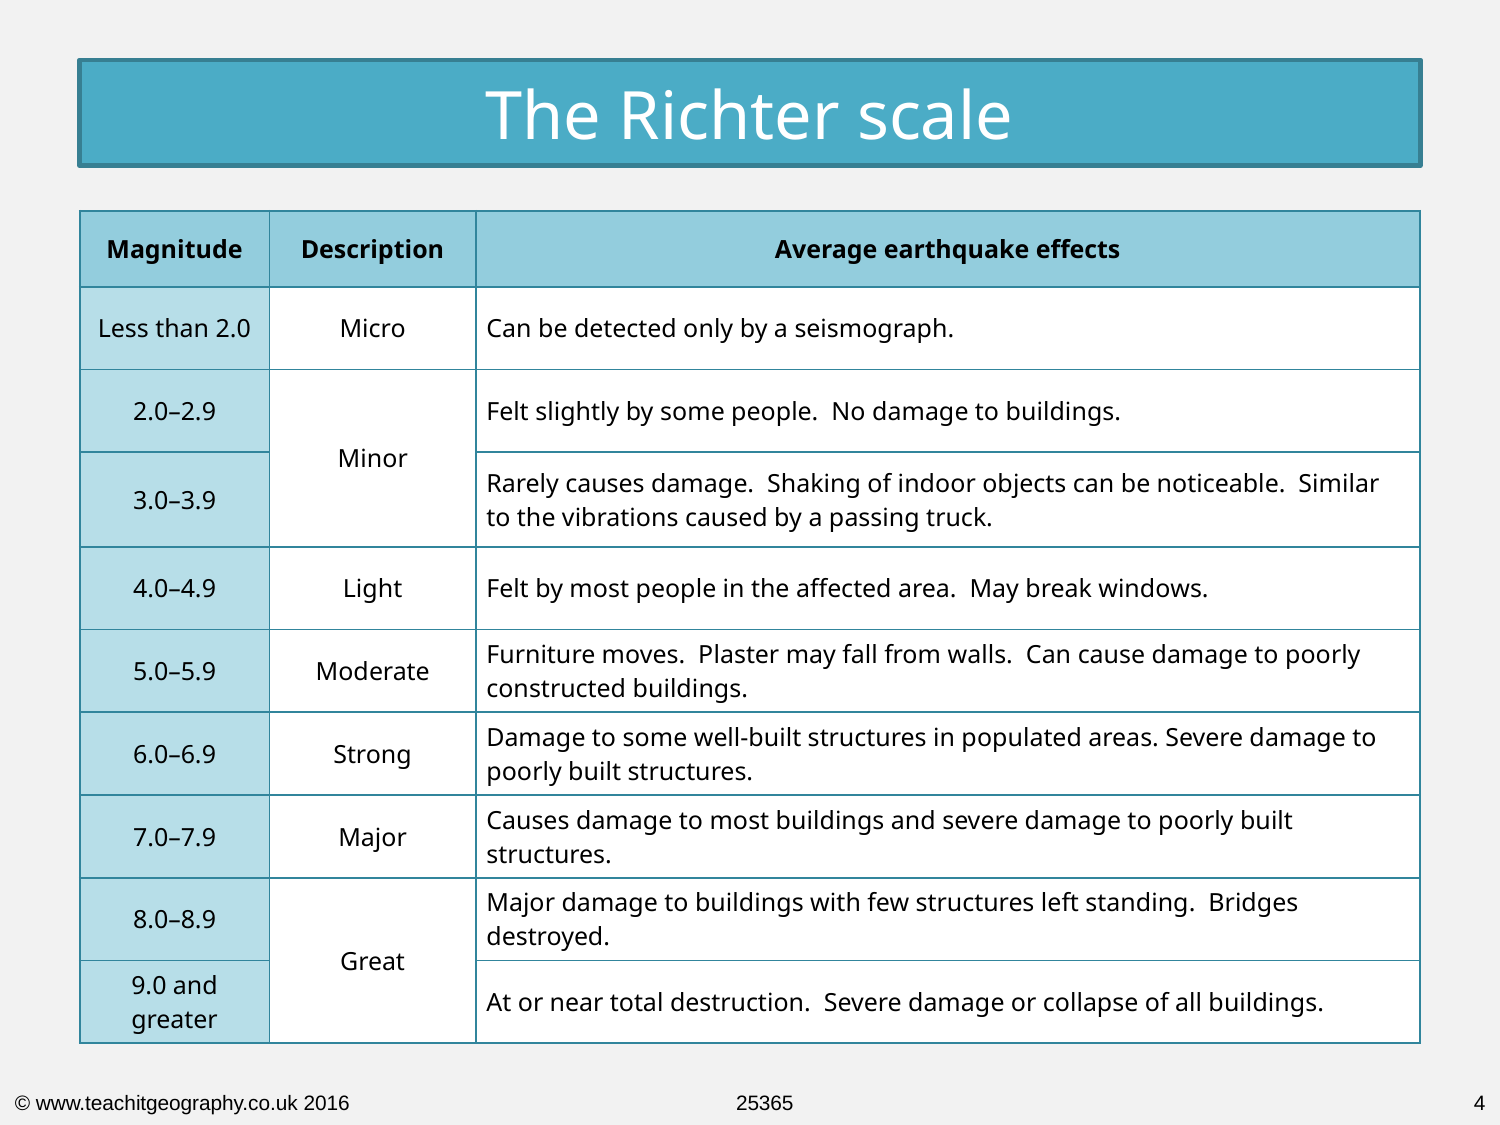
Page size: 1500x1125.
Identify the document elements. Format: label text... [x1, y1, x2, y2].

table_cell Strong [270, 713, 475, 794]
table_cell Rarely causes damage. Shaking of indoor objects can be noticeable. Similar to the vibrations caused by a passing truck. [477, 453, 1419, 546]
table_cell Felt slightly by some people. No damage to buildings. [477, 370, 1419, 451]
table_cell 5.0–5.9 [81, 630, 269, 711]
table_cell Causes damage to most buildings and severe damage to poorly built structures. [477, 796, 1419, 877]
table_cell Less than 2.0 [81, 288, 269, 369]
table_cell Light [270, 548, 475, 629]
text_box The Richter scale [77, 58, 1423, 168]
table_header Magnitude [81, 212, 269, 286]
table_cell Felt by most people in the affected area. May break windows. [477, 548, 1419, 629]
table_cell 2.0–2.9 [81, 370, 269, 451]
table_cell Micro [270, 288, 475, 369]
table_cell 8.0–8.9 [81, 879, 269, 960]
table_cell Damage to some well-built structures in populated areas. Severe damage to poorly built structures. [477, 713, 1419, 794]
table_cell 6.0–6.9 [81, 713, 269, 794]
table_cell At or near total destruction. Severe damage or collapse of all buildings. [477, 961, 1419, 1042]
table_header Average earthquake effects [477, 212, 1419, 286]
table_cell Furniture moves. Plaster may fall from walls. Can cause damage to poorly constructed buildings. [477, 630, 1419, 711]
table_cell Moderate [270, 630, 475, 711]
table_header Description [270, 212, 475, 286]
table_cell 3.0–3.9 [81, 453, 269, 546]
table_cell Can be detected only by a seismograph. [477, 288, 1419, 369]
table_cell 4.0–4.9 [81, 548, 269, 629]
table_cell 7.0–7.9 [81, 796, 269, 877]
table_cell Major [270, 796, 475, 877]
table_cell 9.0 and greater [81, 961, 269, 1042]
table_cell Major damage to buildings with few structures left standing. Bridges destroyed. [477, 879, 1419, 960]
table_cell Great [270, 879, 475, 1042]
table_cell Minor [270, 370, 475, 546]
